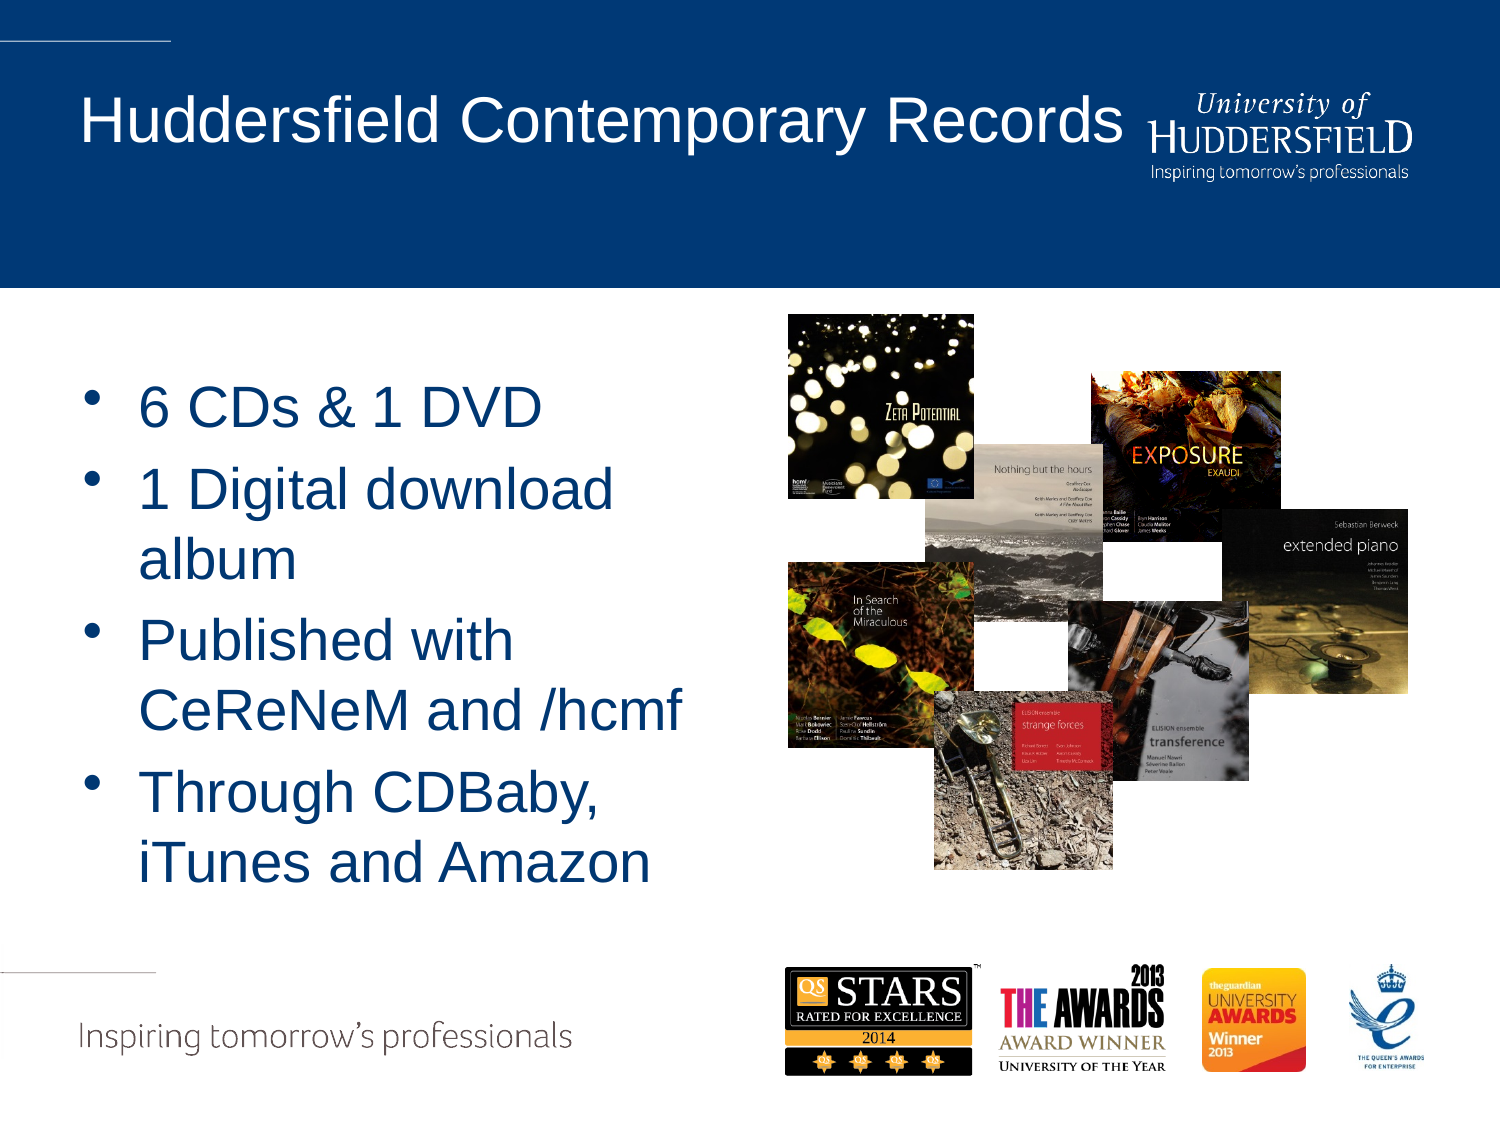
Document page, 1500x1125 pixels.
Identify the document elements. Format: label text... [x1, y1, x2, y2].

picture [788, 314, 1408, 871]
picture [0, 944, 591, 1059]
picture [785, 964, 981, 1076]
picture [1202, 968, 1306, 1072]
picture [0, 0, 1500, 288]
list 6 CDs & 1 DVD 1 Digital download album Published with CeReNeM and /hcmf Through CDBaby, iTunes and Amazon [67, 361, 731, 953]
picture [1349, 964, 1424, 1071]
title Huddersfield Contemporary Records [64, 42, 1415, 191]
picture [998, 964, 1166, 1071]
